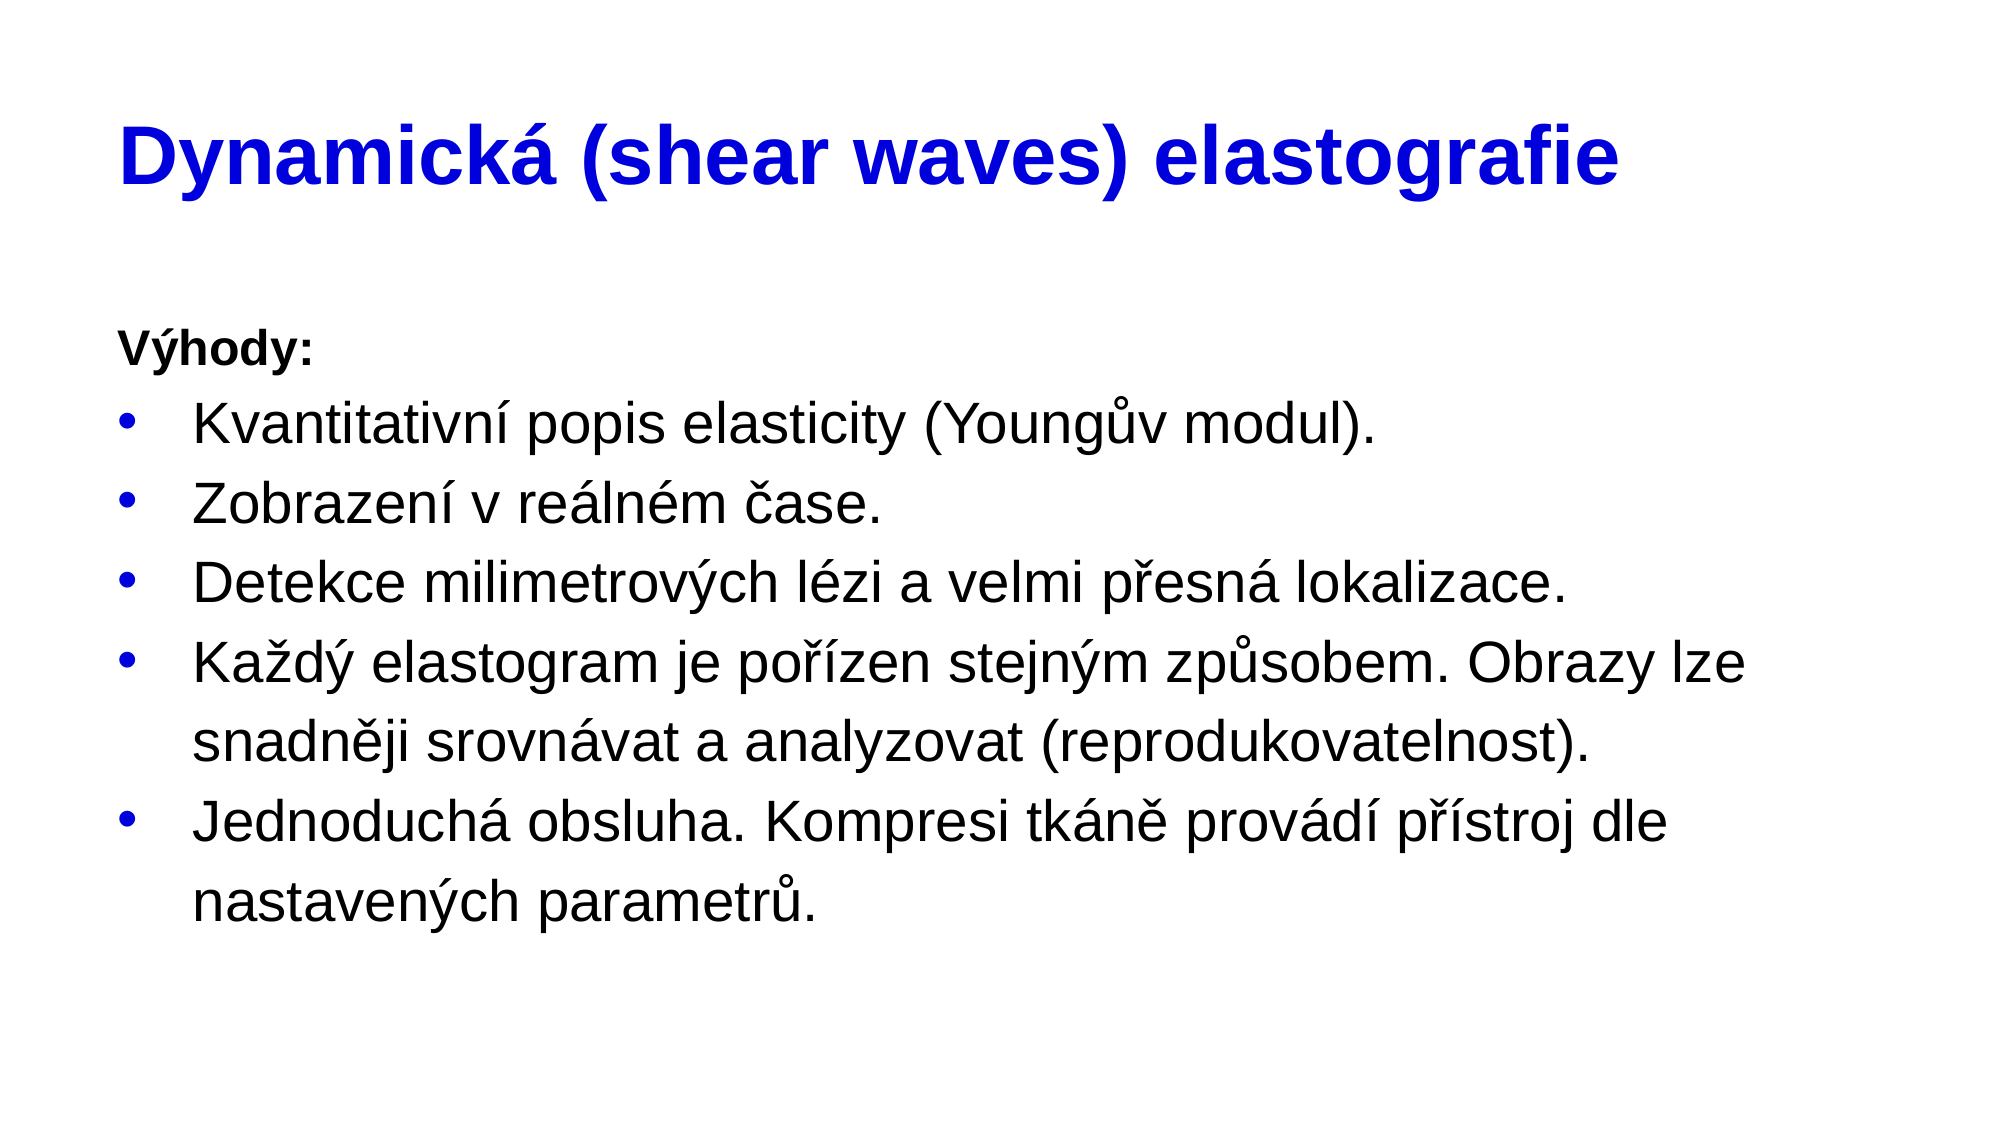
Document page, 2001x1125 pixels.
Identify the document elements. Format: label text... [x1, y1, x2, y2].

title Dynamická (shear waves) elastografie [118, 118, 1883, 193]
list Výhody: Kvantitativní popis elasticity (Youngův modul). Zobrazení v reálném čase. Detekce milimetrových lézi a velmi přesná lokalizace. Každý elastogram je pořízen stejným způsobem. Obrazy lze snadněji srovnávat a analyzovat (reprodukovatelnost). Jednoduchá obsluha. Kompresi tkáně provádí přístroj dle nastavených parametrů. [117, 307, 1882, 957]
